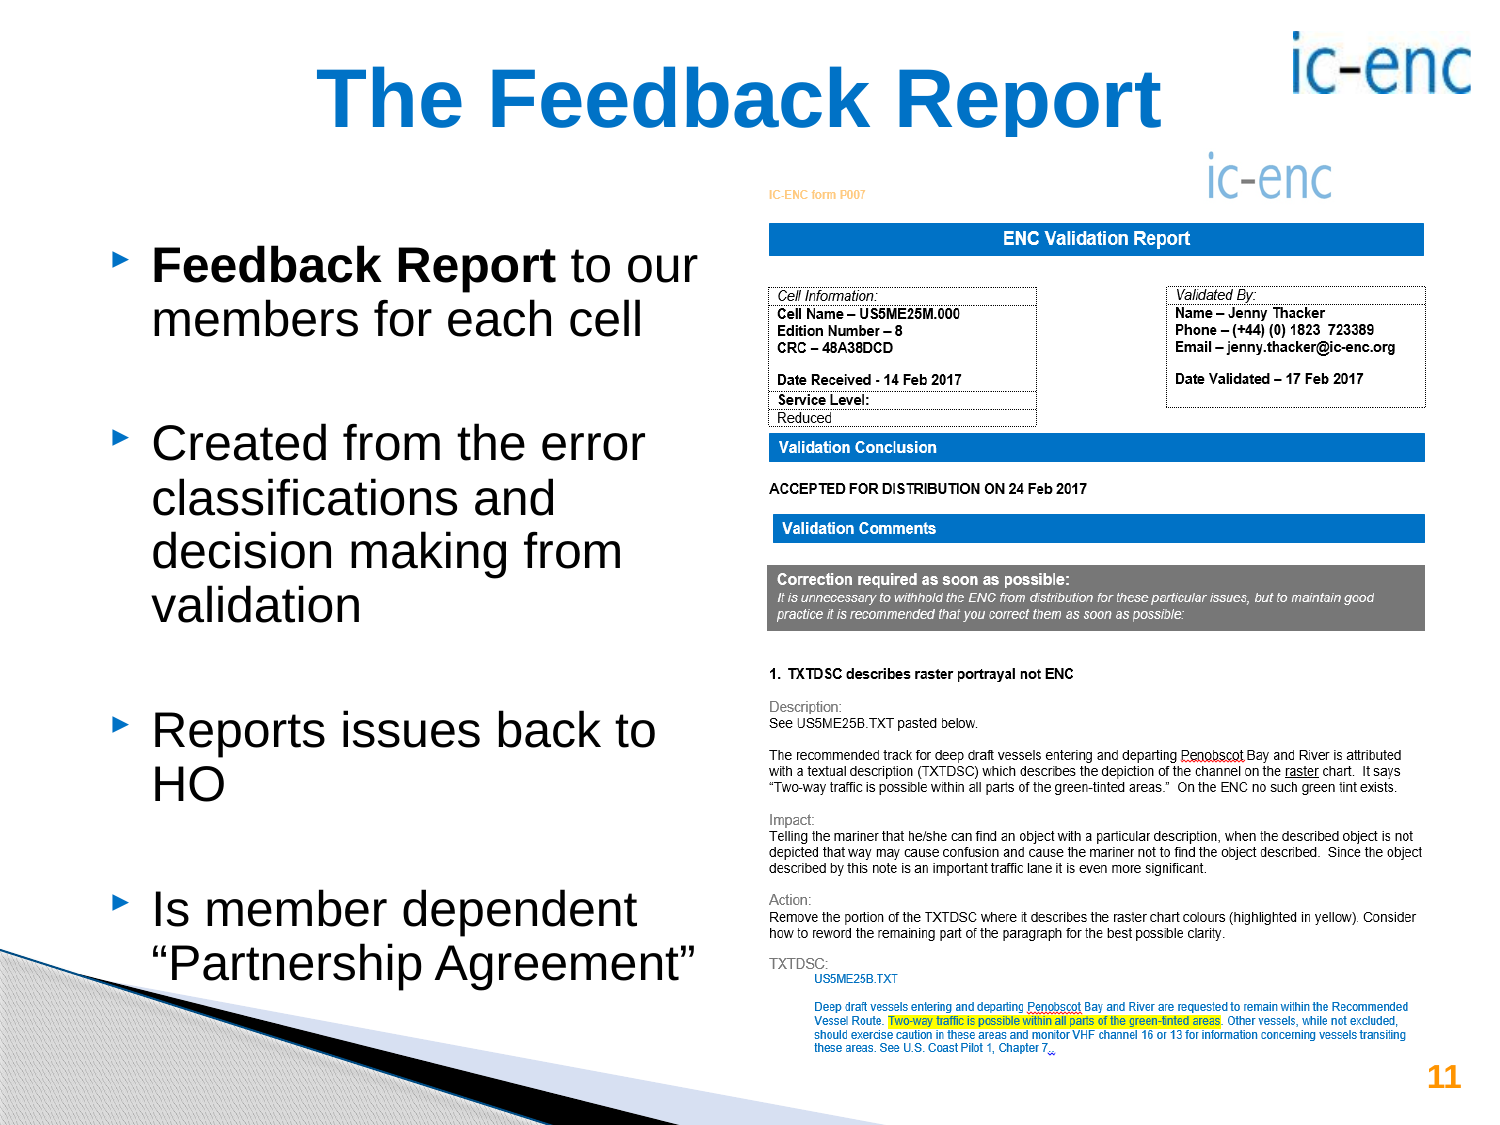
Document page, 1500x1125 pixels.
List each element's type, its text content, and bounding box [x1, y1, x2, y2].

text_box Feedback Report to our members for each cell Created from the error classifications and decision making from validation Reports issues back to HO Is member dependent “Partnership Agreement” [76, 231, 741, 998]
text_box 11 [1406, 1042, 1477, 1103]
title The Feedback Report [64, 0, 1415, 188]
picture [1415, 31, 1471, 94]
picture [750, 136, 1437, 1059]
